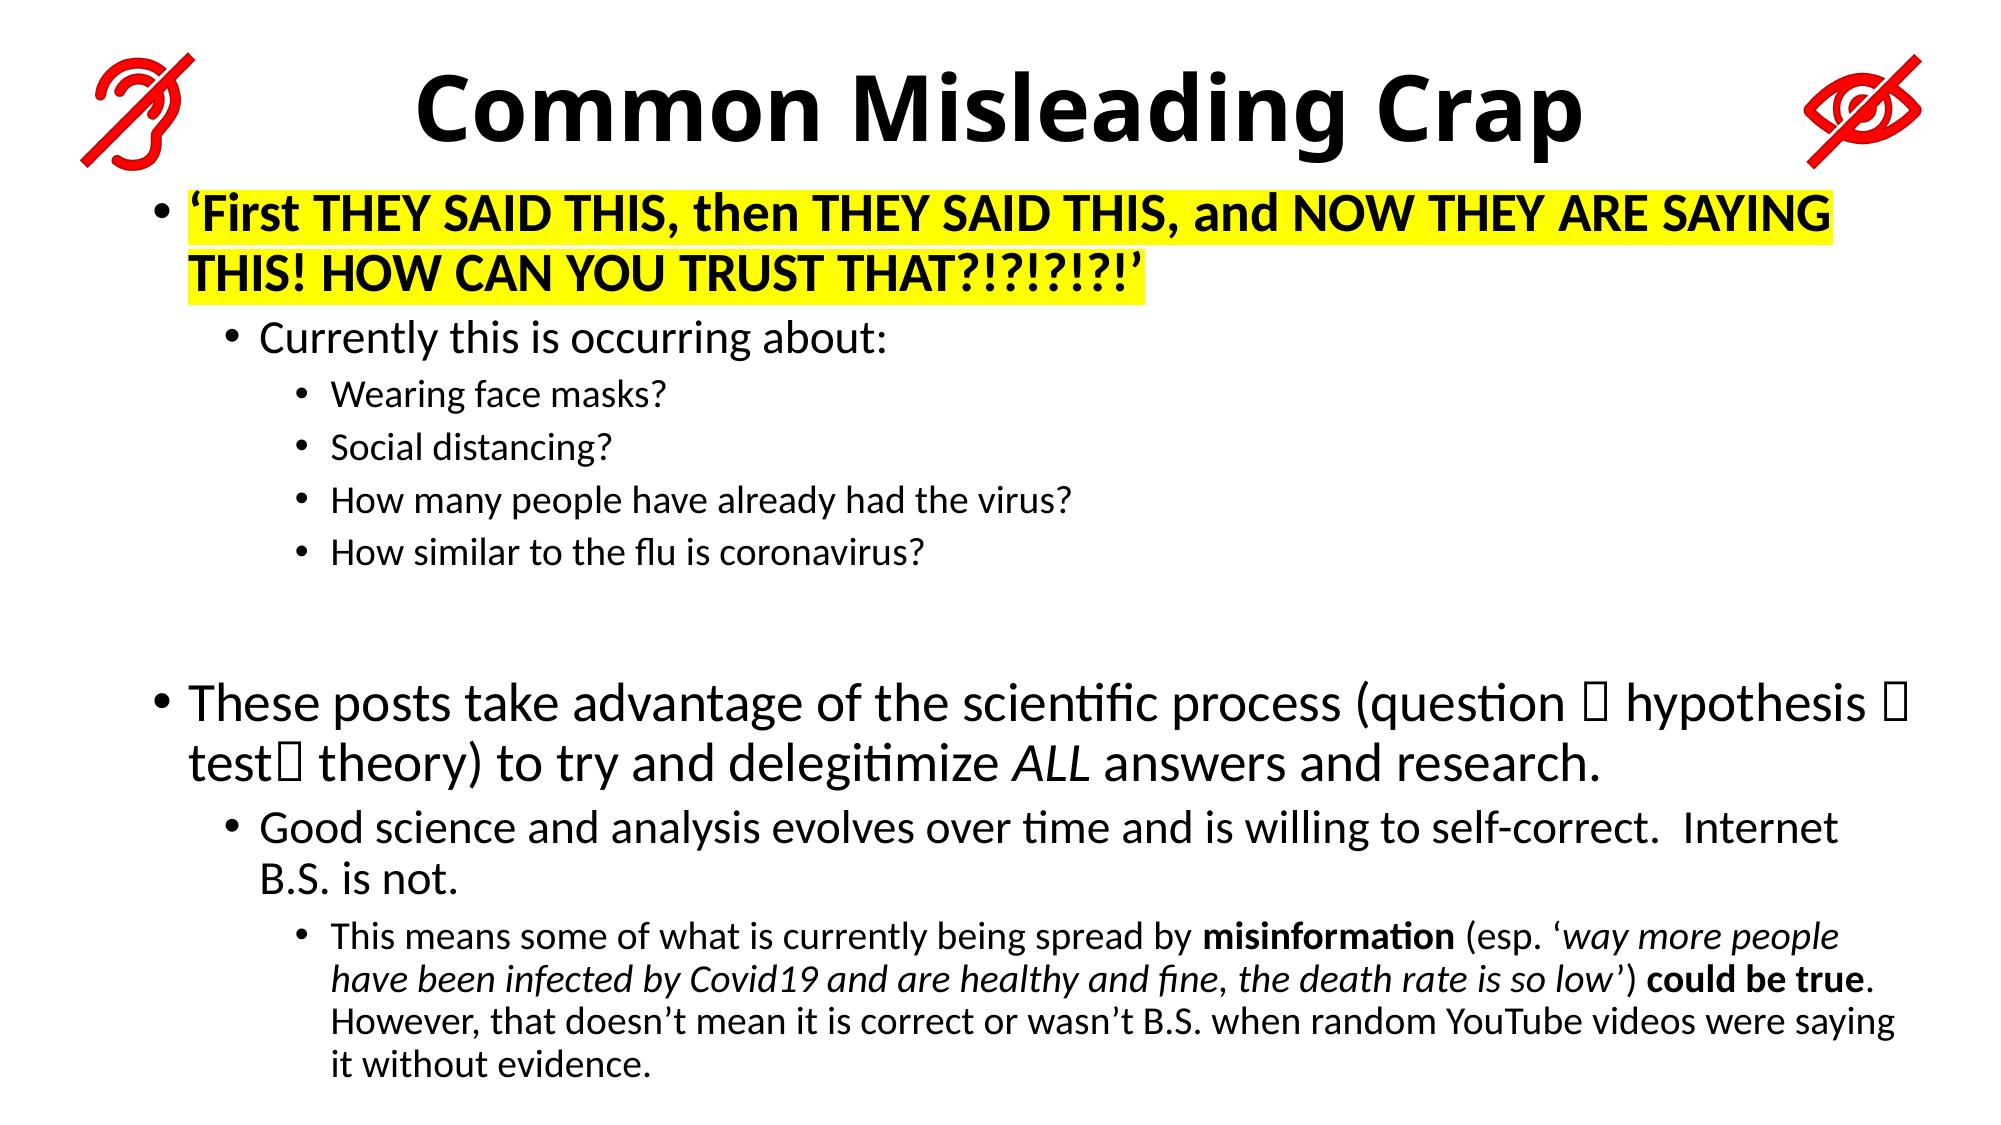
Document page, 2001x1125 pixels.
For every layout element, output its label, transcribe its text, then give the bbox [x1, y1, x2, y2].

list ‘First THEY SAID THIS, then THEY SAID THIS, and NOW THEY ARE SAYING THIS! HOW CAN YOU TRUST THAT?!?!?!?!’ Currently this is occurring about: Wearing face masks? Social distancing? How many people have already had the virus? How similar to the flu is coronavirus? These posts take advantage of the scientific process (question  hypothesis  test theory) to try and delegitimize ALL answers and research. Good science and analysis evolves over time and is willing to self-correct. Internet B.S. is not. This means some of what is currently being spread by misinformation (esp. ‘way more people have been infected by Covid19 and are healthy and fine, the death rate is so low’) could be true. However, that doesn’t mean it is correct or wasn’t B.S. when random YouTube videos were saying it without evidence. [137, 176, 1939, 1107]
picture [62, 36, 213, 187]
title Common Misleading Crap [137, 3, 1863, 176]
picture [1787, 36, 1938, 187]
